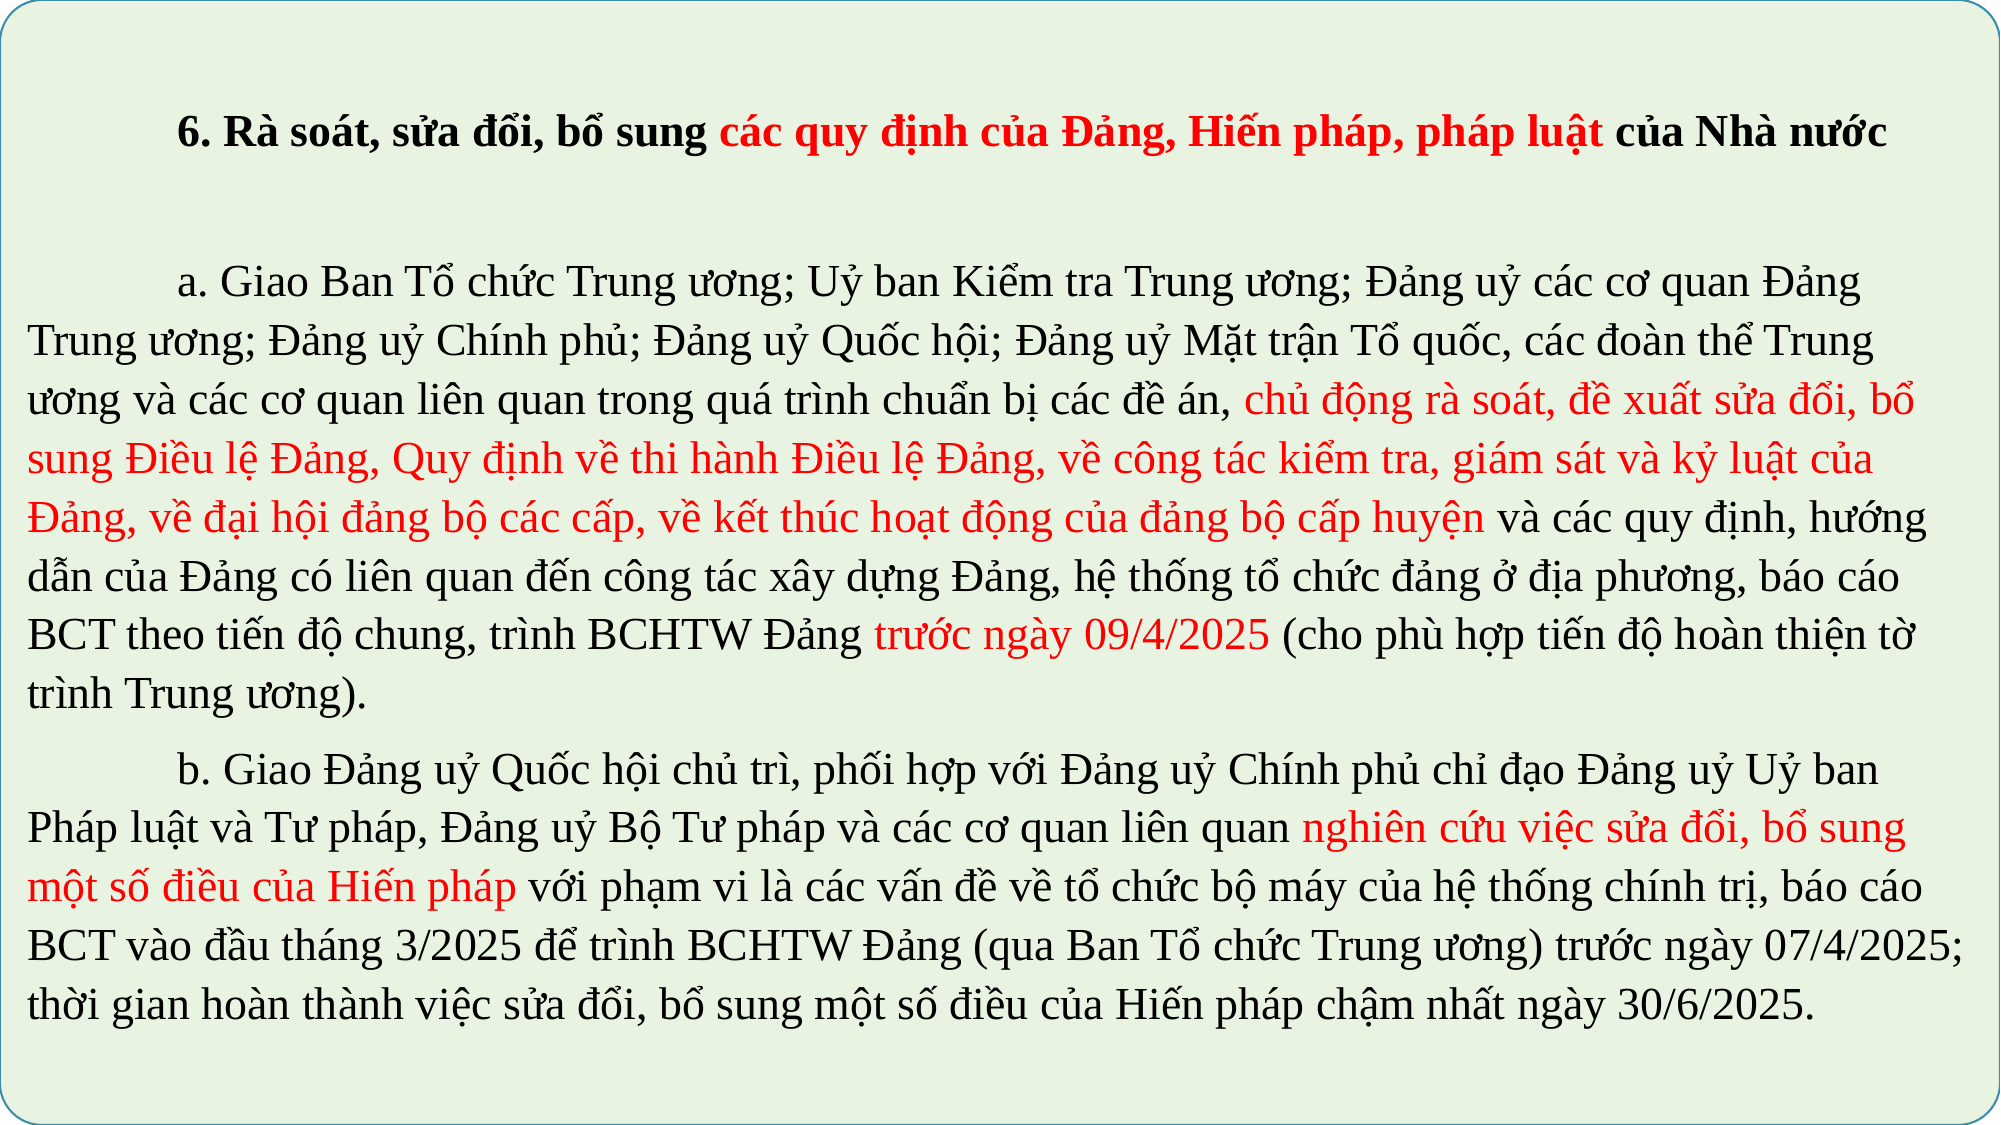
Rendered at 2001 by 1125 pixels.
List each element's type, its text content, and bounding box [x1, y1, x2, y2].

text_box 6. Rà soát, sửa đổi, bổ sung các quy định của Đảng, Hiến pháp, pháp luật của Nhà nước a. Giao Ban Tổ chức Trung ương; Uỷ ban Kiểm tra Trung ương; Đảng uỷ các cơ quan Đảng Trung ương; Đảng uỷ Chính phủ; Đảng uỷ Quốc hội; Đảng uỷ Mặt trận Tổ quốc, các đoàn thể Trung ương và các cơ quan liên quan trong quá trình chuẩn bị các đề án, chủ động rà soát, đề xuất sửa đổi, bổ sung Điều lệ Đảng, Quy định về thi hành Điều lệ Đảng, về công tác kiểm tra, giám sát và kỷ luật của Đảng, về đại hội đảng bộ các cấp, về kết thúc hoạt động của đảng bộ cấp huyện và các quy định, hướng dẫn của Đảng có liên quan đến công tác xây dựng Đảng, hệ thống tổ chức đảng ở địa phương, báo cáo BCT theo tiến độ chung, trình BCHTW Đảng trước ngày 09/4/2025 (cho phù hợp tiến độ hoàn thiện tờ trình Trung ương). b. Giao Đảng uỷ Quốc hội chủ trì, phối hợp với Đảng uỷ Chính phủ chỉ đạo Đảng uỷ Uỷ ban Pháp luật và Tư pháp, Đảng uỷ Bộ Tư pháp và các cơ quan liên quan nghiên cứu việc sửa đổi, bổ sung một số điều của Hiến pháp với phạm vi là các vấn đề về tổ chức bộ máy của hệ thống chính trị, báo cáo BCT vào đầu tháng 3/2025 để trình BCHTW Đảng (qua Ban Tổ chức Trung ương) trước ngày 07/4/2025; thời gian hoàn thành việc sửa đổi, bổ sung một số điều của Hiến pháp chậm nhất ngày 30/6/2025. [0, 0, 2000, 1125]
